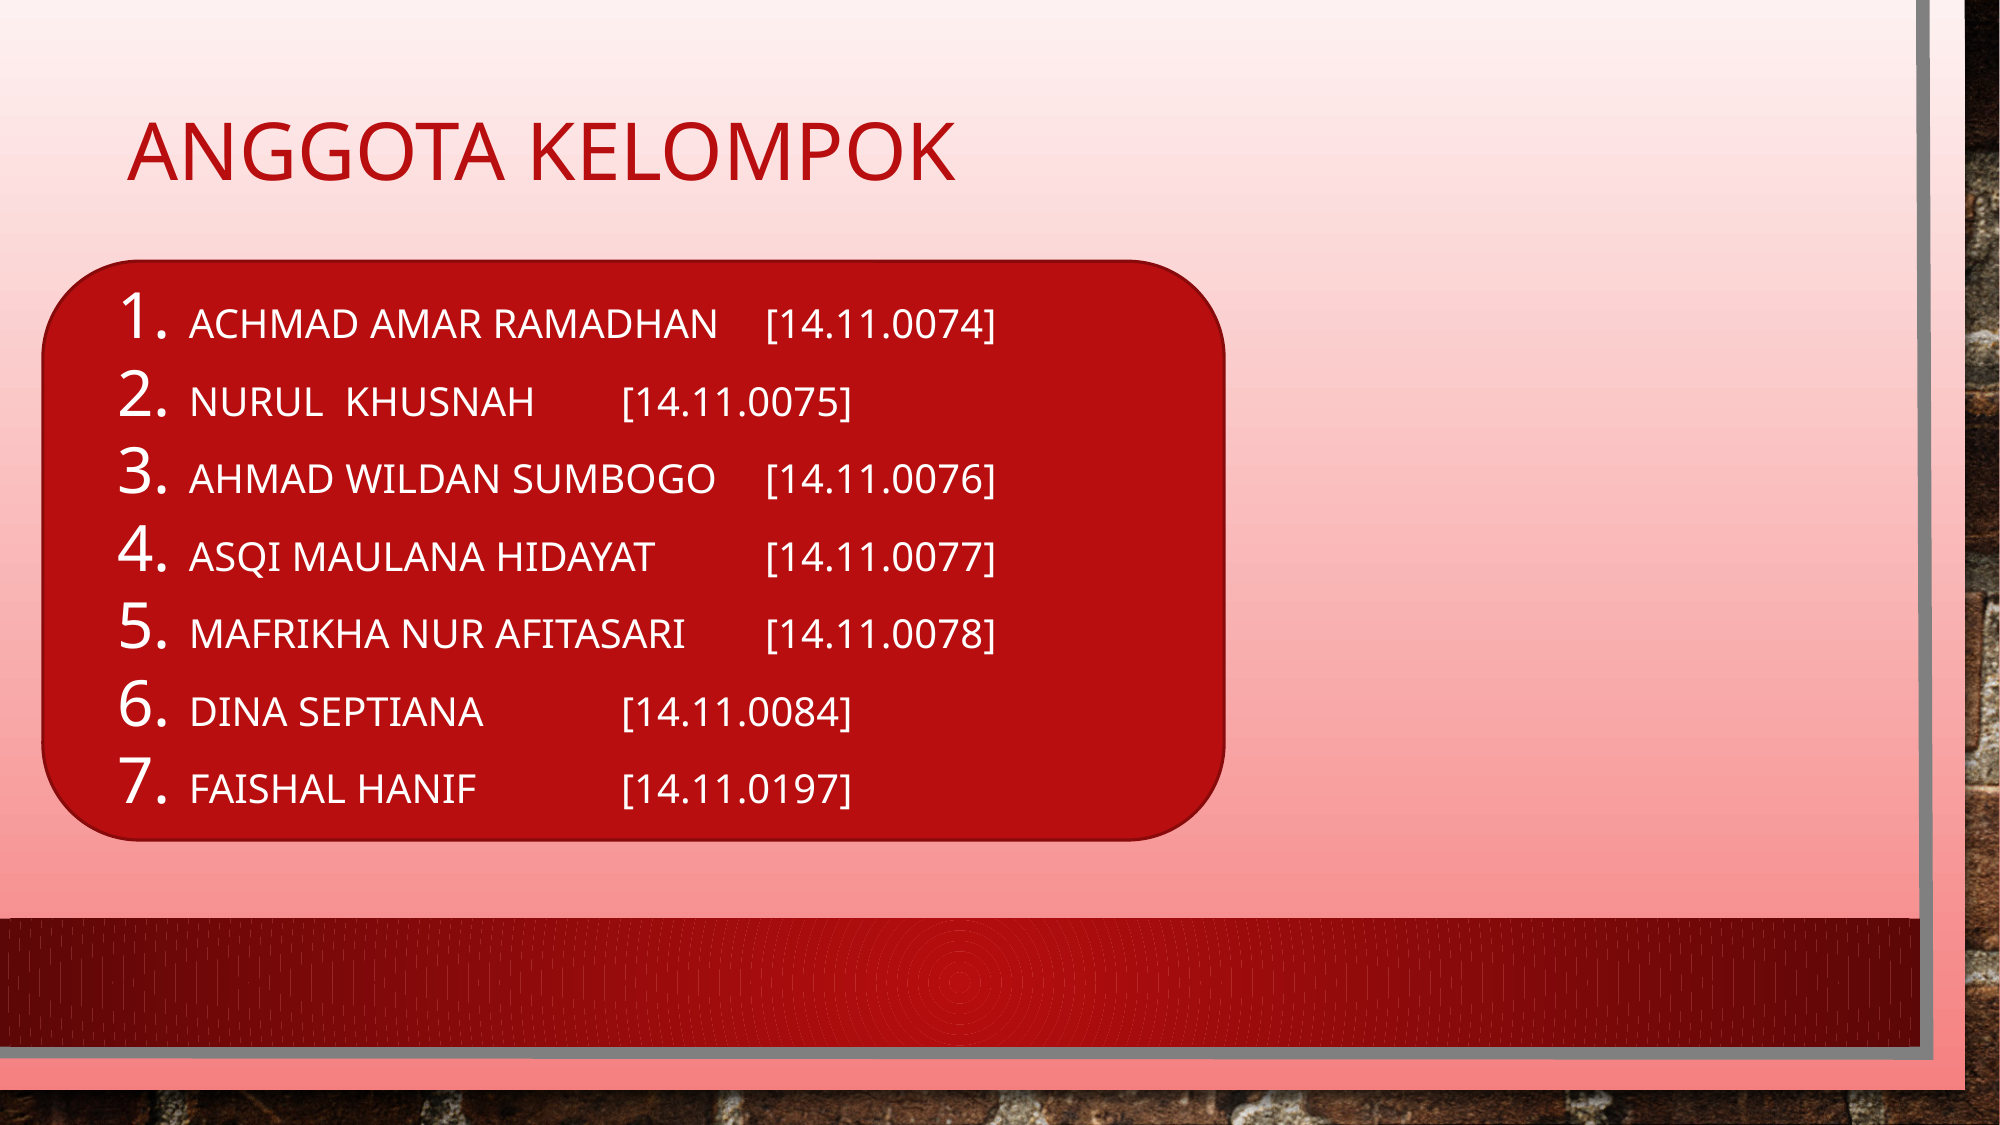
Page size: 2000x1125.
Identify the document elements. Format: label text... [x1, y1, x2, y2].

title Anggota Kelompok [112, 78, 1059, 232]
picture [0, 0, 2000, 1125]
text_box [41, 259, 1185, 842]
list Achmad Amar Ramadhan [14.11.0074] Nurul Khusnah [14.11.0075] Ahmad Wildan Sumbogo [14.11.0076] Asqi Maulana Hidayat [14.11.0077] Mafrikha Nur Afitasari [14.11.0078] Dina Septiana [14.11.0084] Faishal Hanif [14.11.0197] [101, 278, 1807, 823]
